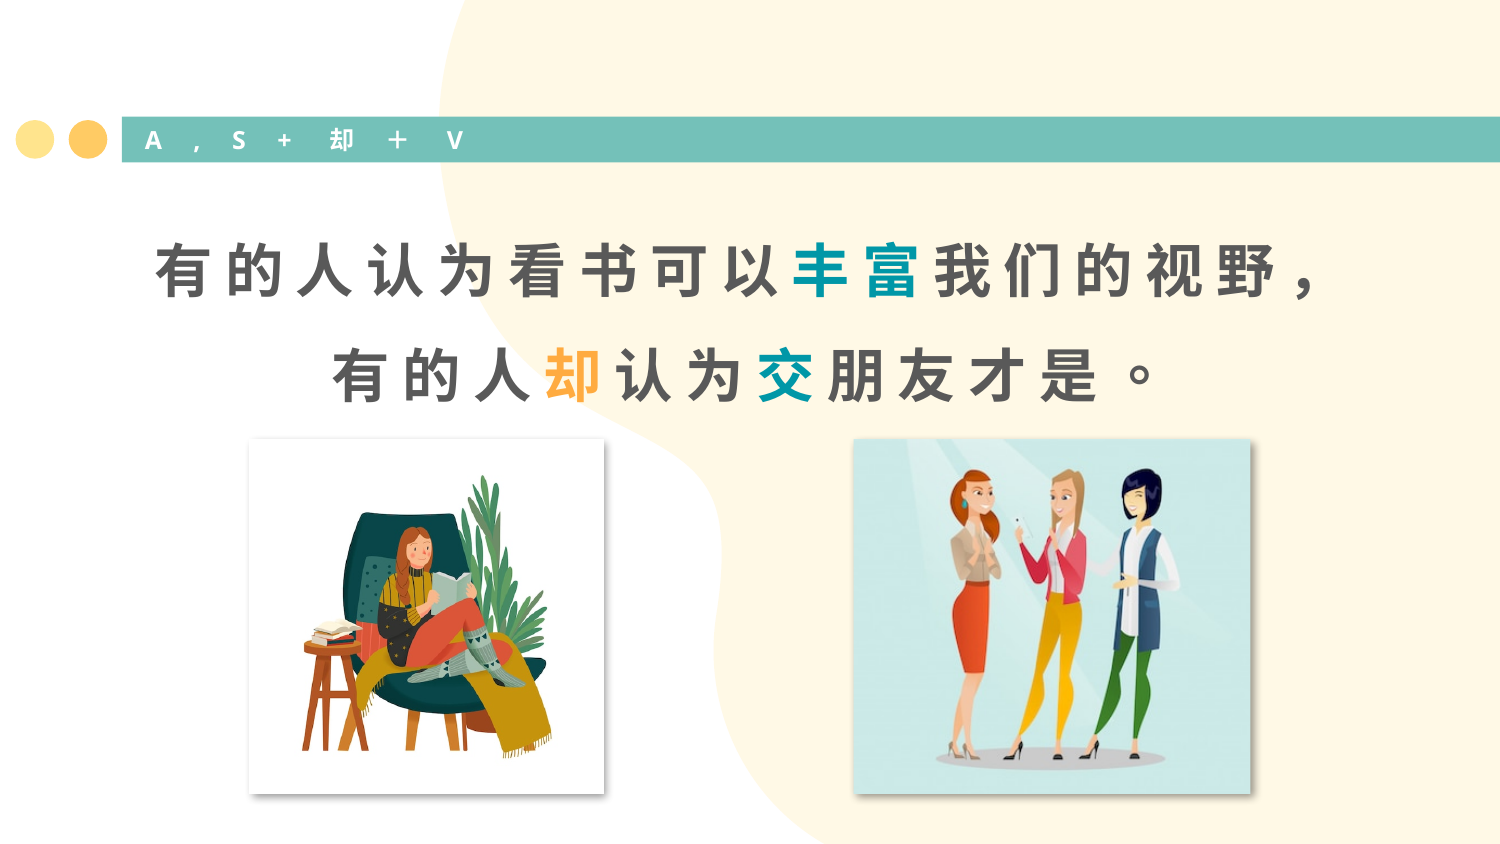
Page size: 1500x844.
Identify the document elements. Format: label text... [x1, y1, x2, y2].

title A , S + 却 ＋ V [129, 118, 952, 170]
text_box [249, 439, 1251, 794]
text_box 有的人认为看书可以丰富我们的视野， 有的人却认为交朋友才是。 [139, 192, 1361, 417]
